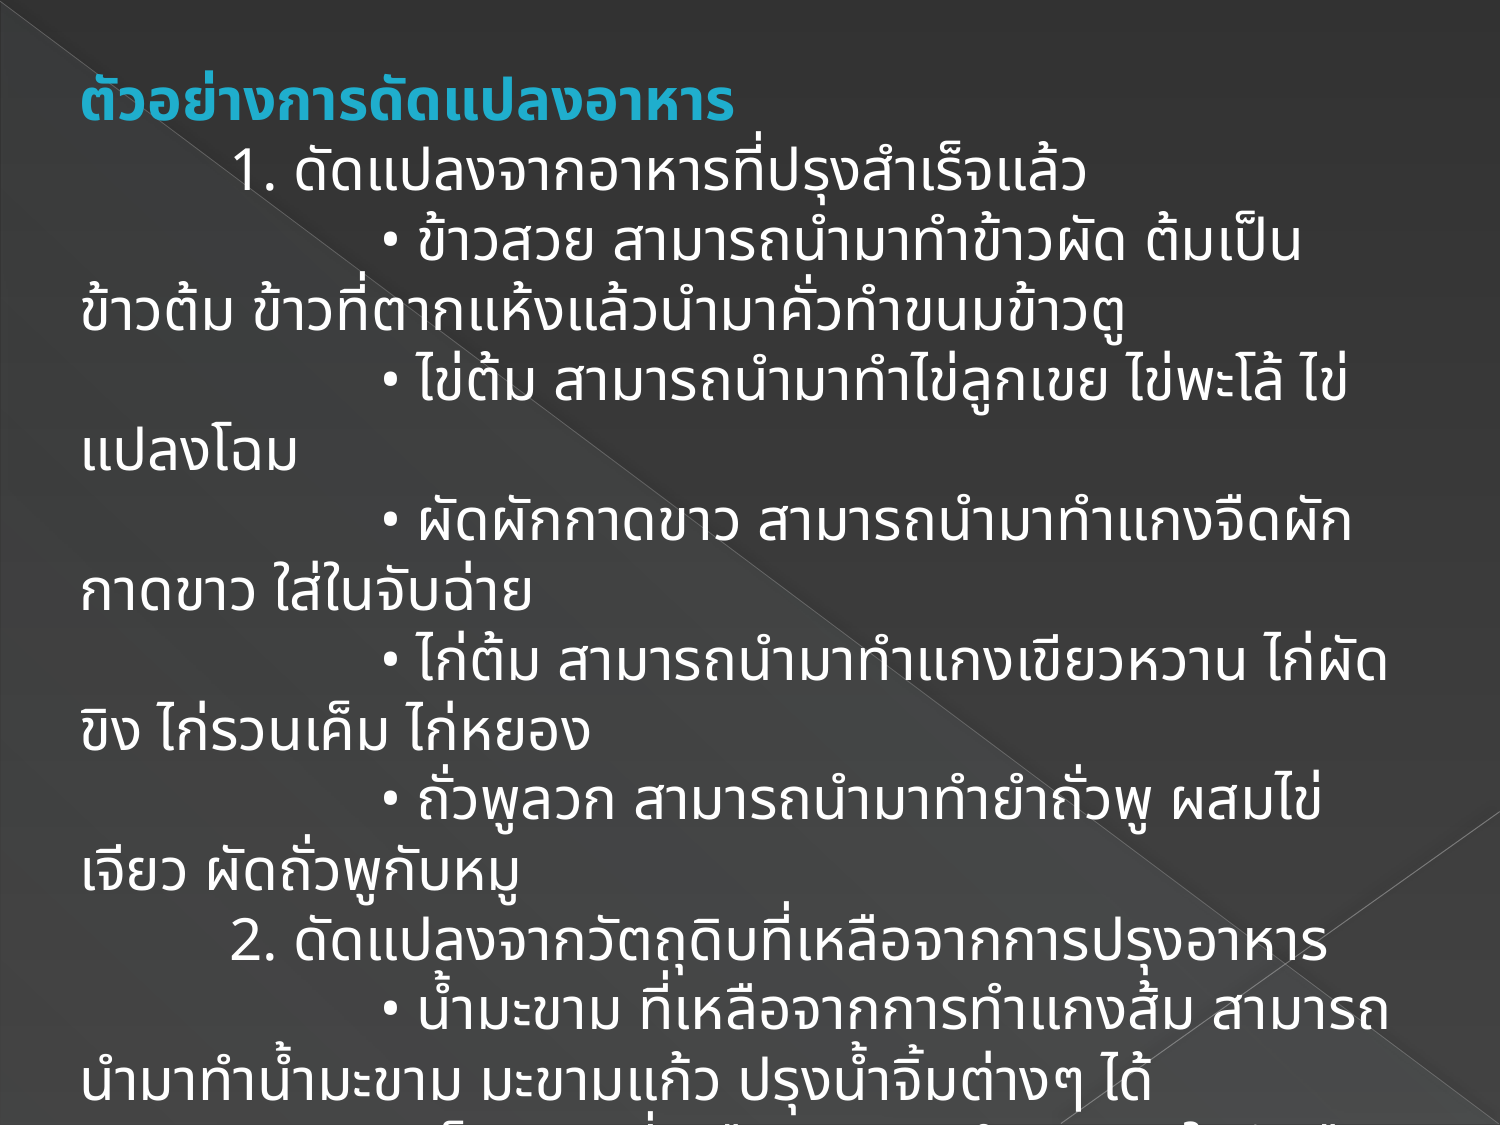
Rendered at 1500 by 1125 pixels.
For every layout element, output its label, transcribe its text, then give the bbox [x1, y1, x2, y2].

text_box ตัวอย่างการดัดแปลงอาหาร 1. ดัดแปลงจากอาหารที่ปรุงสำเร็จแล้ว • ข้าวสวย สามารถนำมาทำข้าวผัด ต้มเป็นข้าวต้ม ข้าวที่ตากแห้งแล้วนำมาคั่วทำขนมข้าวตู • ไข่ต้ม สามารถนำมาทำไข่ลูกเขย ไข่พะโล้ ไข่แปลงโฉม • ผัดผักกาดขาว สามารถนำมาทำแกงจืดผักกาดขาว ใส่ในจับฉ่าย • ไก่ต้ม สามารถนำมาทำแกงเขียวหวาน ไก่ผัดขิง ไก่รวนเค็ม ไก่หยอง • ถั่วพูลวก สามารถนำมาทำยำถั่วพู ผสมไข่เจียว ผัดถั่วพูกับหมู 2. ดัดแปลงจากวัตถุดิบที่เหลือจากการปรุงอาหาร • น้ำมะขาม ที่เหลือจากการทำแกงส้ม สามารถนำมาทำน้ำมะขาม มะขามแก้ว ปรุงน้ำจิ้มต่างๆ ได้ • เห็ดหูหนู ที่เหลือสามารถนำมาผสมในผัดจืดต่างๆผัดเห็ดหูหนูกับไข่ ยำเห็ดหูหนู [64, 54, 1447, 1125]
